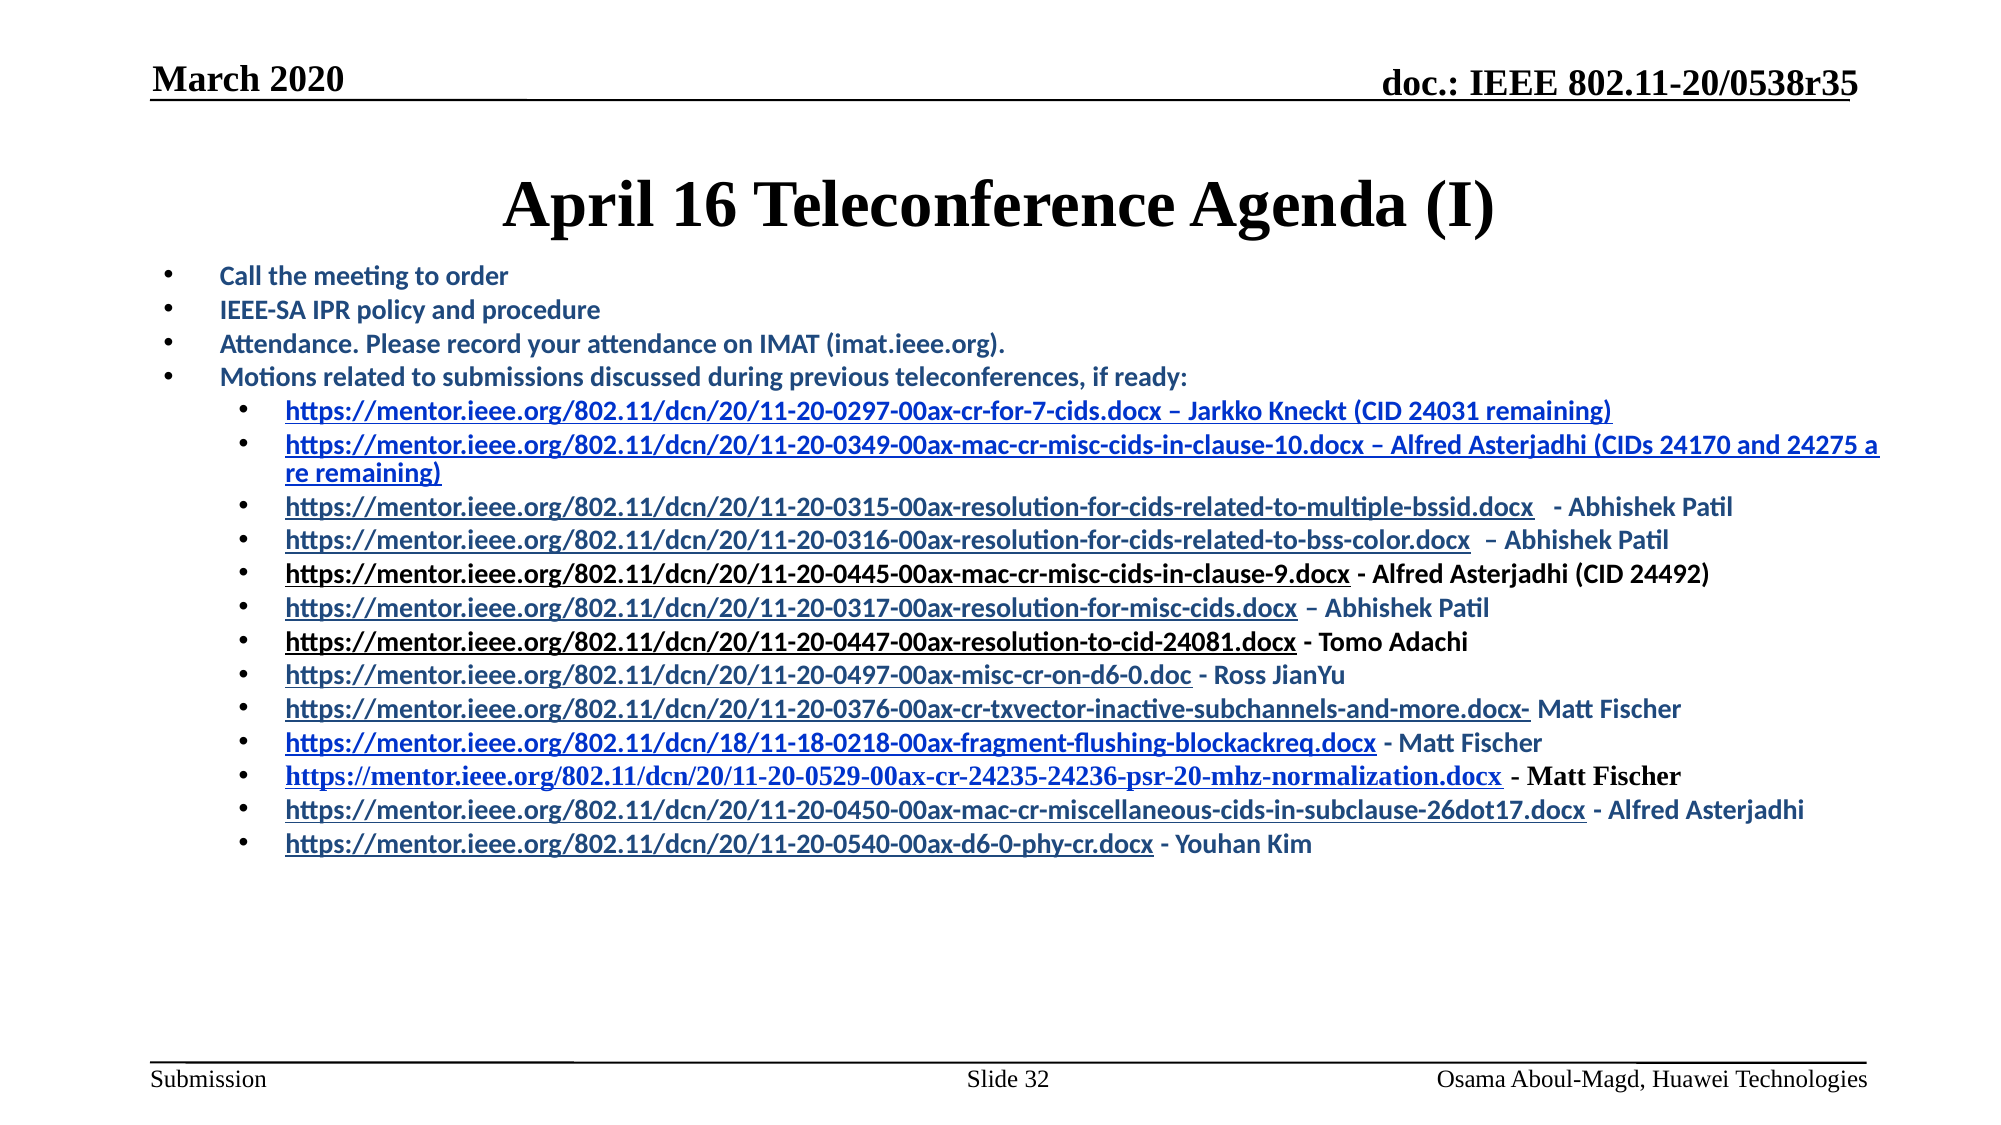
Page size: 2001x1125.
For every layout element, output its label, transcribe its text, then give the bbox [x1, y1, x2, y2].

footer Osama Aboul-Magd, Huawei Technologies [1171, 1061, 1869, 1093]
title April 16 Teleconference Agenda (I) [149, 112, 1850, 249]
slide_number Slide 32 [950, 1061, 1067, 1123]
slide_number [152, 54, 563, 100]
list Call the meeting to order IEEE-SA IPR policy and procedure Attendance. Please record your attendance on IMAT (imat.ieee.org). Motions related to submissions discussed during previous teleconferences, if ready: https://mentor.ieee.org/802.11/dcn/20/11-20-0297-00ax-cr-for-7-cids.docx – Jarkko Kneckt (CID 24031 remaining) https://mentor.ieee.org/802.11/dcn/20/11-20-0349-00ax-mac-cr-misc-cids-in-clause-10.docx – Alfred Asterjadhi (CIDs 24170 and 24275 are remaining) https://mentor.ieee.org/802.11/dcn/20/11-20-0315-00ax-resolution-for-cids-related-to-multiple-bssid.docx - Abhishek Patil https://mentor.ieee.org/802.11/dcn/20/11-20-0316-00ax-resolution-for-cids-related-to-bss-color.docx – Abhishek Patil https://mentor.ieee.org/802.11/dcn/20/11-20-0445-00ax-mac-cr-misc-cids-in-clause-9.docx - Alfred Asterjadhi (CID 24492) https://mentor.ieee.org/802.11/dcn/20/11-20-0317-00ax-resolution-for-misc-cids.docx – Abhishek Patil https://mentor.ieee.org/802.11/dcn/20/11-20-0447-00ax-resolution-to-cid-24081.docx - Tomo Adachi https://mentor.ieee.org/802.11/dcn/20/11-20-0497-00ax-misc-cr-on-d6-0.doc - Ross JianYu https://mentor.ieee.org/802.11/dcn/20/11-20-0376-00ax-cr-txvector-inactive-subchannels-and-more.docx- Matt Fischer https://mentor.ieee.org/802.11/dcn/18/11-18-0218-00ax-fragment-flushing-blockackreq.docx - Matt Fischer https://mentor.ieee.org/802.11/dcn/20/11-20-0529-00ax-cr-24235-24236-psr-20-mhz-normalization.docx - Matt Fischer https://mentor.ieee.org/802.11/dcn/20/11-20-0450-00ax-mac-cr-miscellaneous-cids-in-subclause-26dot17.docx - Alfred Asterjadhi https://mentor.ieee.org/802.11/dcn/20/11-20-0540-00ax-d6-0-phy-cr.docx - Youhan Kim [148, 249, 1901, 1001]
